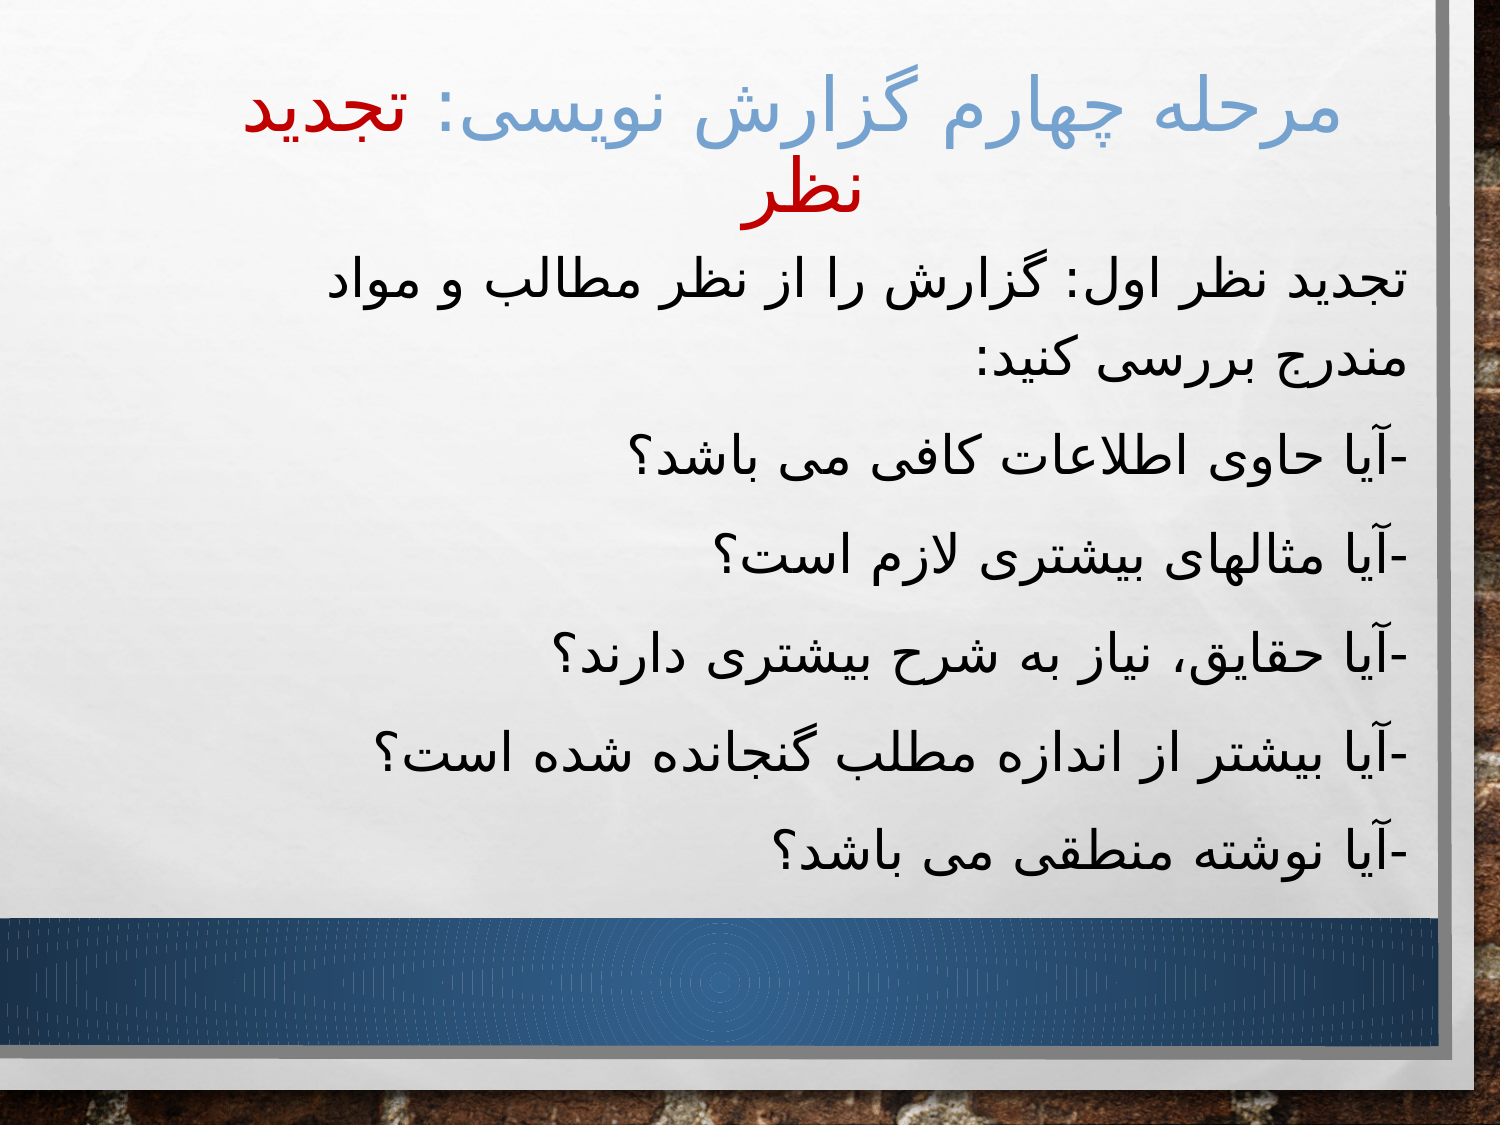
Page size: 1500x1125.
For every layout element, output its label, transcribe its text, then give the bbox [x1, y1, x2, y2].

title مرحله چهارم گزارش نویسی: تجدید نظر [161, 75, 1425, 208]
picture [0, 0, 1438, 918]
picture [0, 0, 1500, 1125]
list تجدید نظر اول: گزارش را از نظر مطالب و مواد مندرج بررسی کنید: -آیا حاوی اطلاعات کافی می باشد؟ -آیا مثالهای بیشتری لازم است؟ -آیا حقایق، نیاز به شرح بیشتری دارند؟ -آیا بیشتر از اندازه مطلب گنجانده شده است؟ -آیا نوشته منطقی می باشد؟ [161, 208, 1425, 985]
